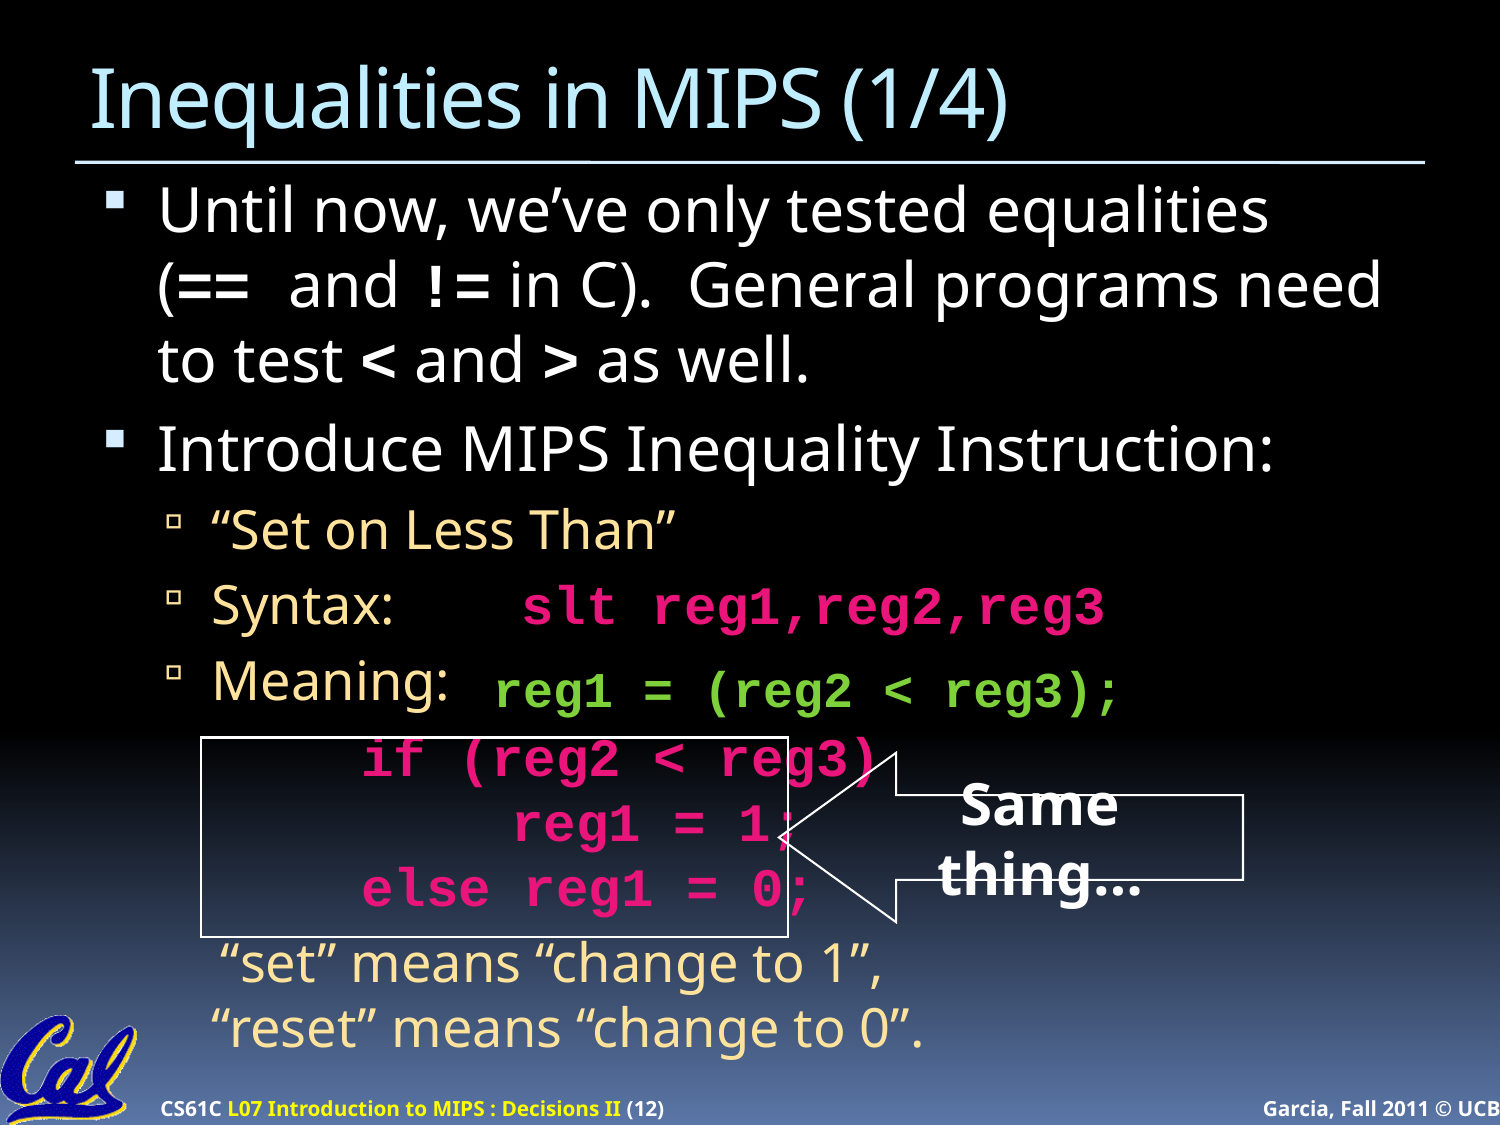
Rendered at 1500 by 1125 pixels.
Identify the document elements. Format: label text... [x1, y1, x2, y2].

title Inequalities in MIPS (1/4) [75, 37, 1425, 162]
text_box reg1 = (reg2 < reg3); [478, 649, 1138, 725]
text_box Same thing… [778, 752, 1243, 923]
list Until now, we’ve only tested equalities (== and != in C). General programs need to test < and > as well. Introduce MIPS Inequality Instruction: “Set on Less Than” Syntax: slt reg1,reg2,reg3 Meaning: if (reg2 < reg3) reg1 = 1; else reg1 = 0; “set” means “change to 1”, “reset” means “change to 0”. [74, 162, 1426, 1043]
text_box [200, 737, 789, 938]
picture [0, 1015, 140, 1125]
